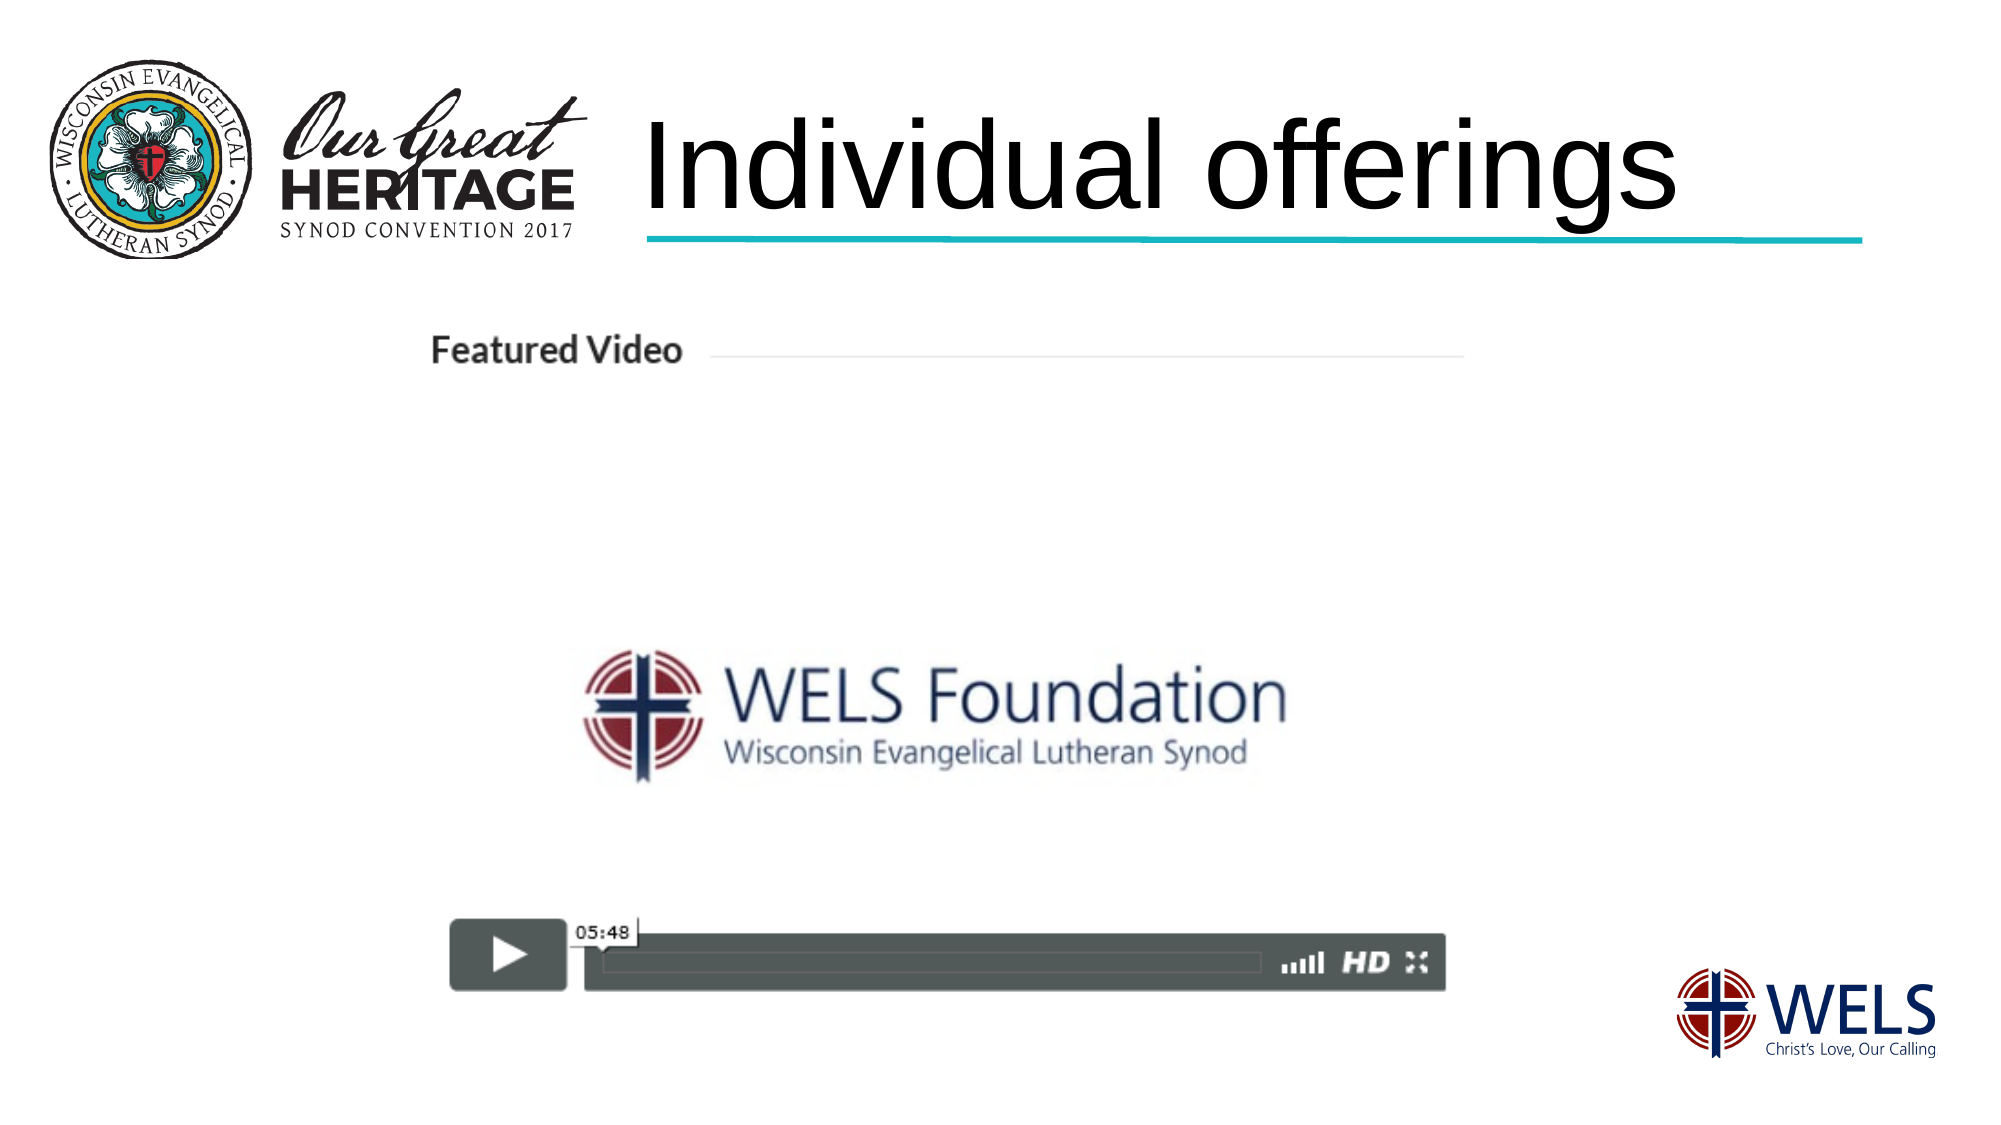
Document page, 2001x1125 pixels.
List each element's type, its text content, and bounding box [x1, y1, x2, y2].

picture [419, 318, 1479, 1023]
title Individual offerings [625, 59, 1863, 278]
